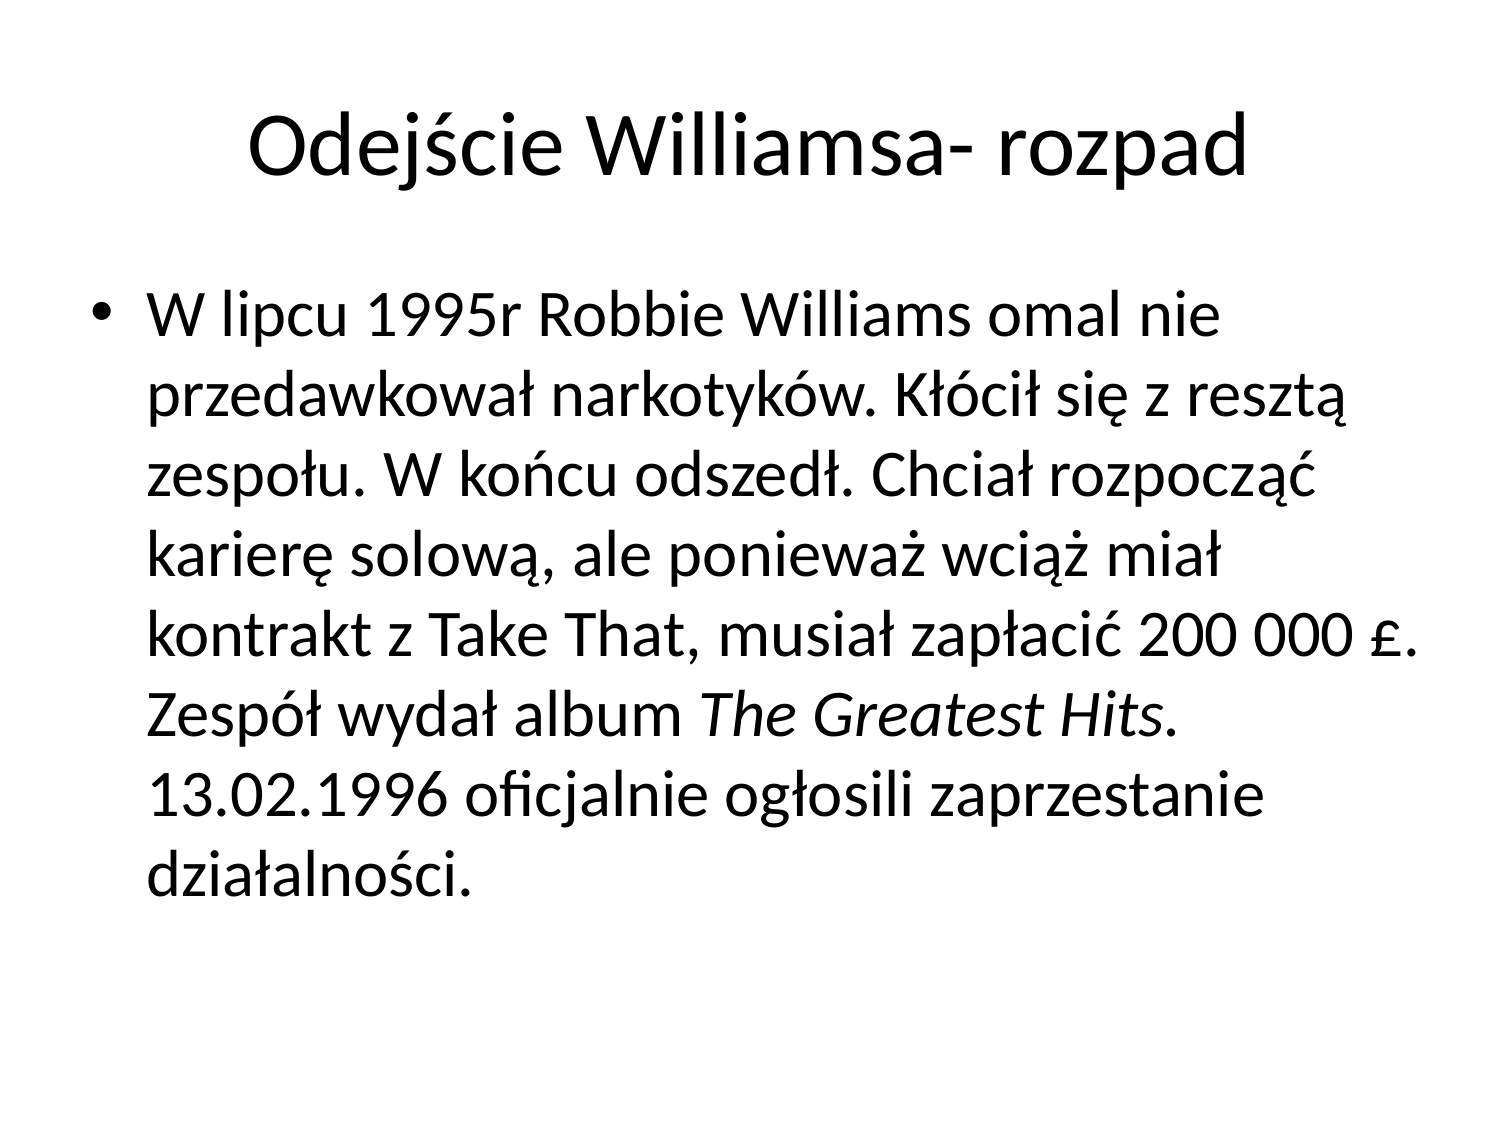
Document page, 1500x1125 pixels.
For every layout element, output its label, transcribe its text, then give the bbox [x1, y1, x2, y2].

list W lipcu 1995r Robbie Williams omal nie przedawkował narkotyków. Kłócił się z resztą zespołu. W końcu odszedł. Chciał rozpocząć karierę solową, ale ponieważ wciąż miał kontrakt z Take That, musiał zapłacić 200 000 £. Zespół wydał album The Greatest Hits. 13.02.1996 oficjalnie ogłosili zaprzestanie działalności. [75, 262, 1447, 1005]
title Odejście Williamsa- rozpad [75, 45, 1425, 233]
